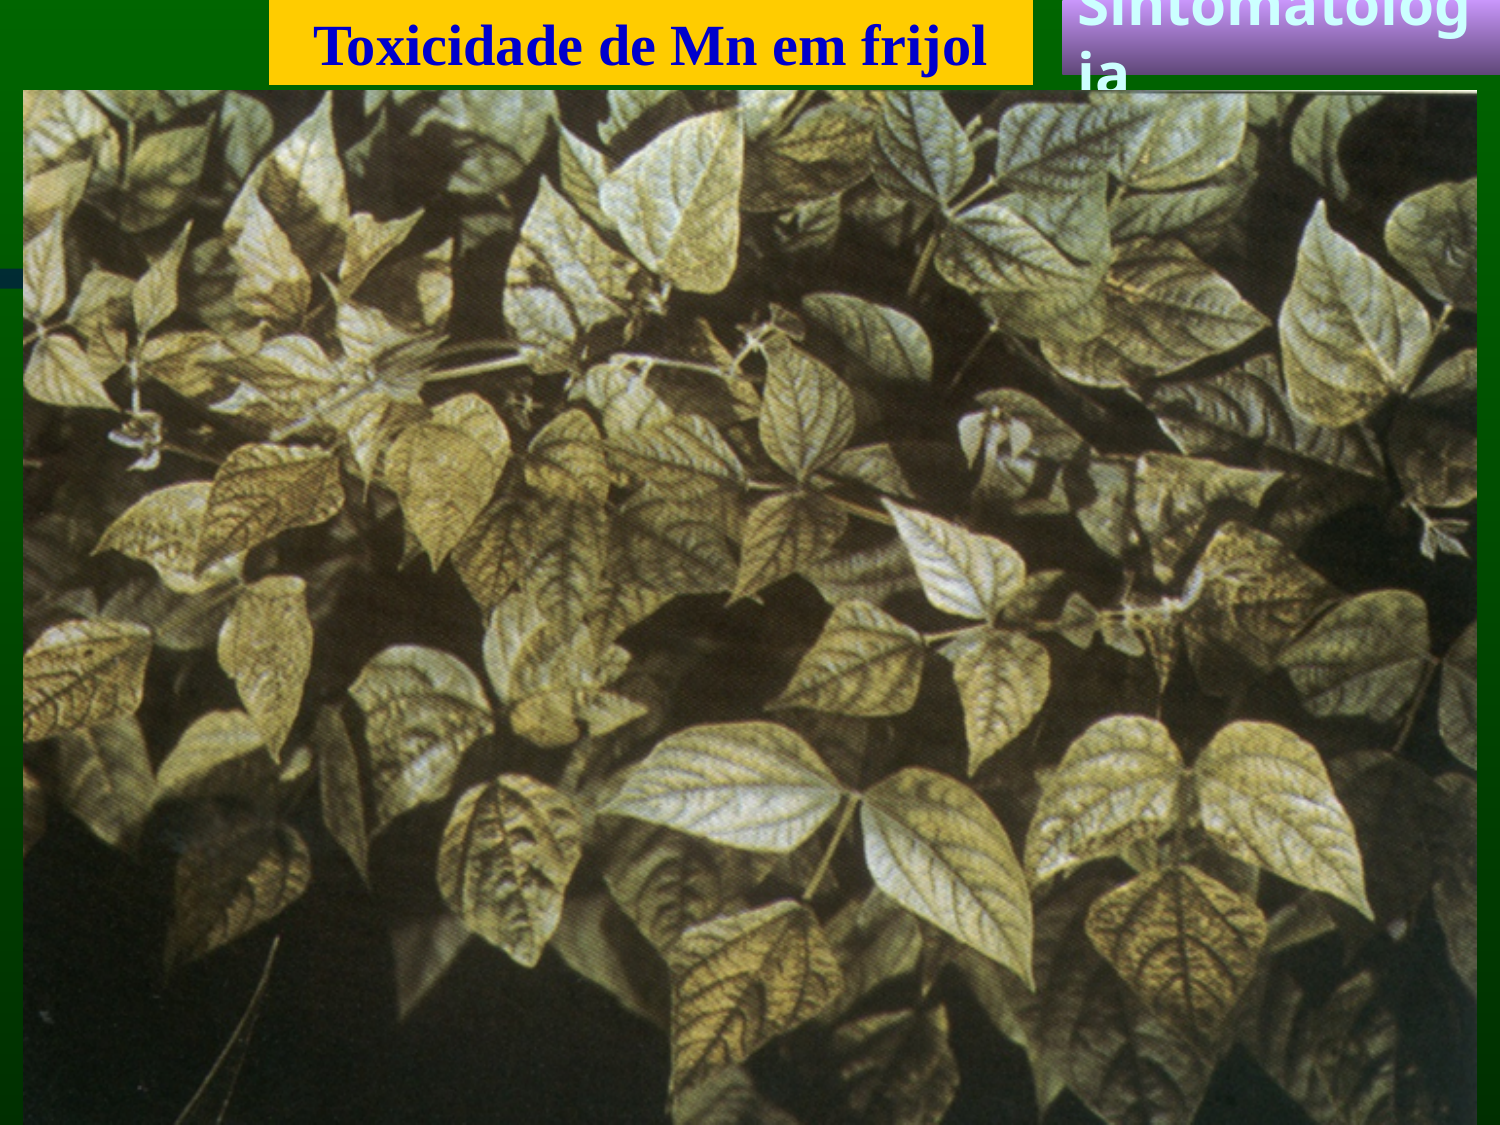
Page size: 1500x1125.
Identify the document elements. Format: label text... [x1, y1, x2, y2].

text_box Sintomatologia [1062, 0, 1500, 75]
text_box Toxicidade de Mn em frijol [269, 0, 1032, 85]
picture [23, 89, 1477, 1125]
